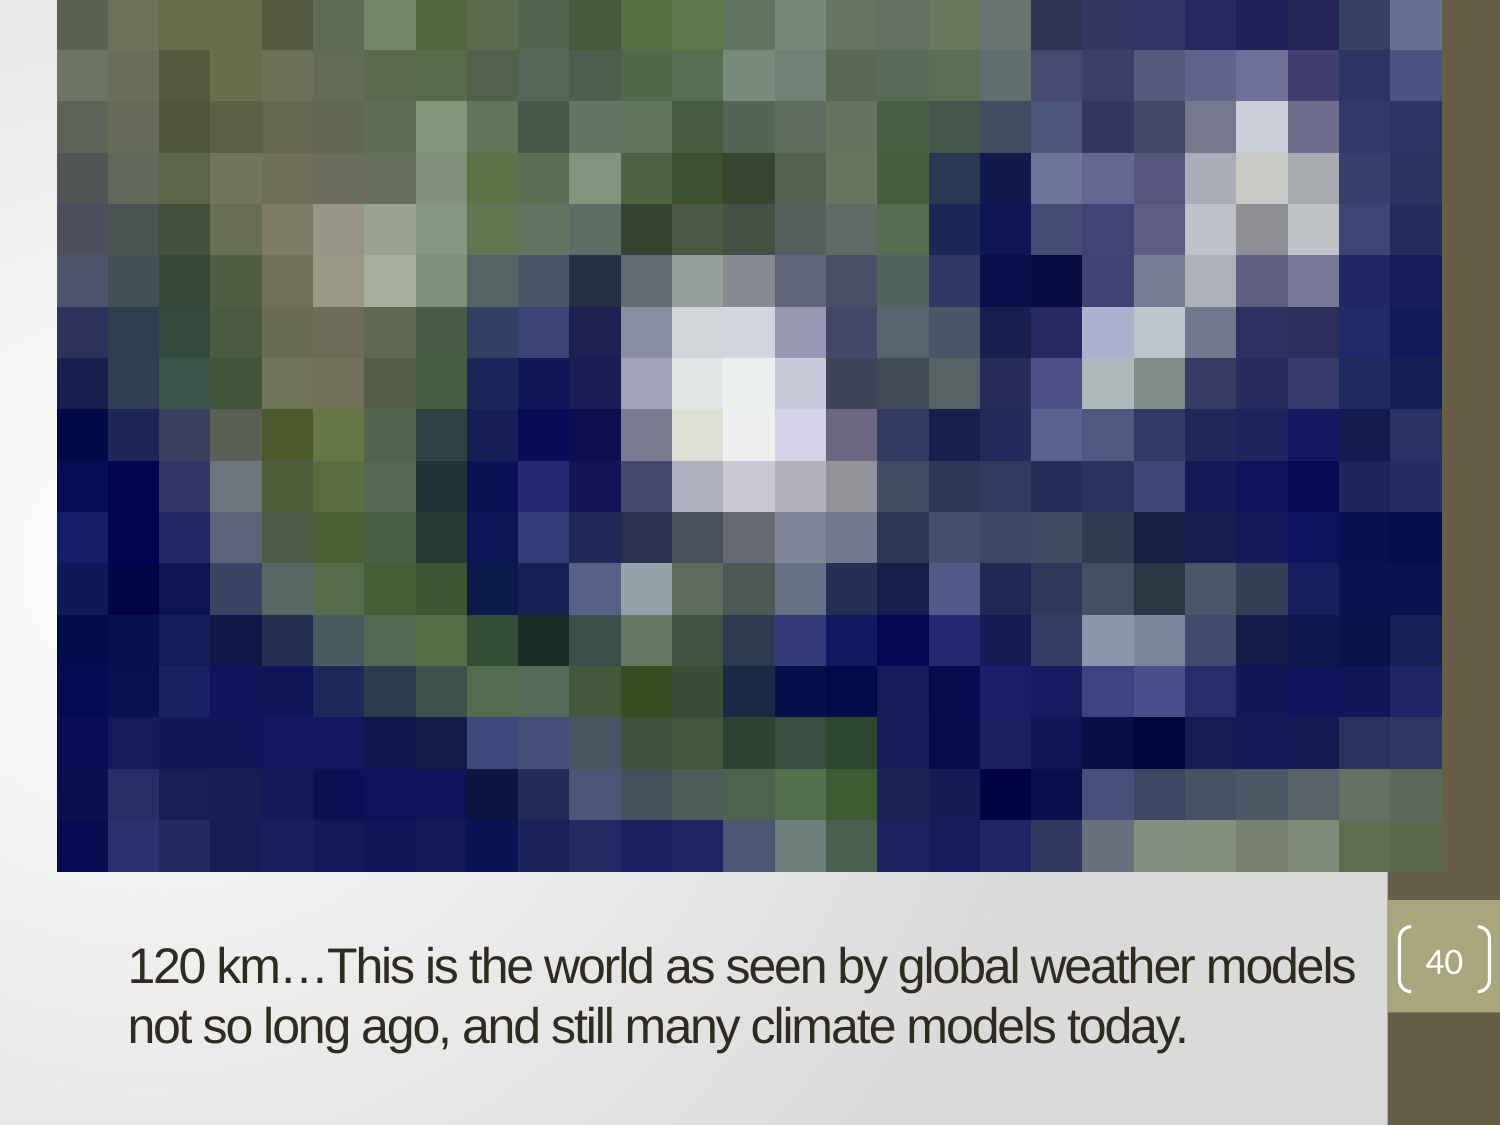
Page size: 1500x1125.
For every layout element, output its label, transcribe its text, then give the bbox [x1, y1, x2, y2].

slide_number 40 [1397, 925, 1492, 994]
title 120 km…This is the world as seen by global weather models not so long ago, and still many climate models today. [112, 900, 1388, 1088]
picture [57, 0, 1443, 872]
